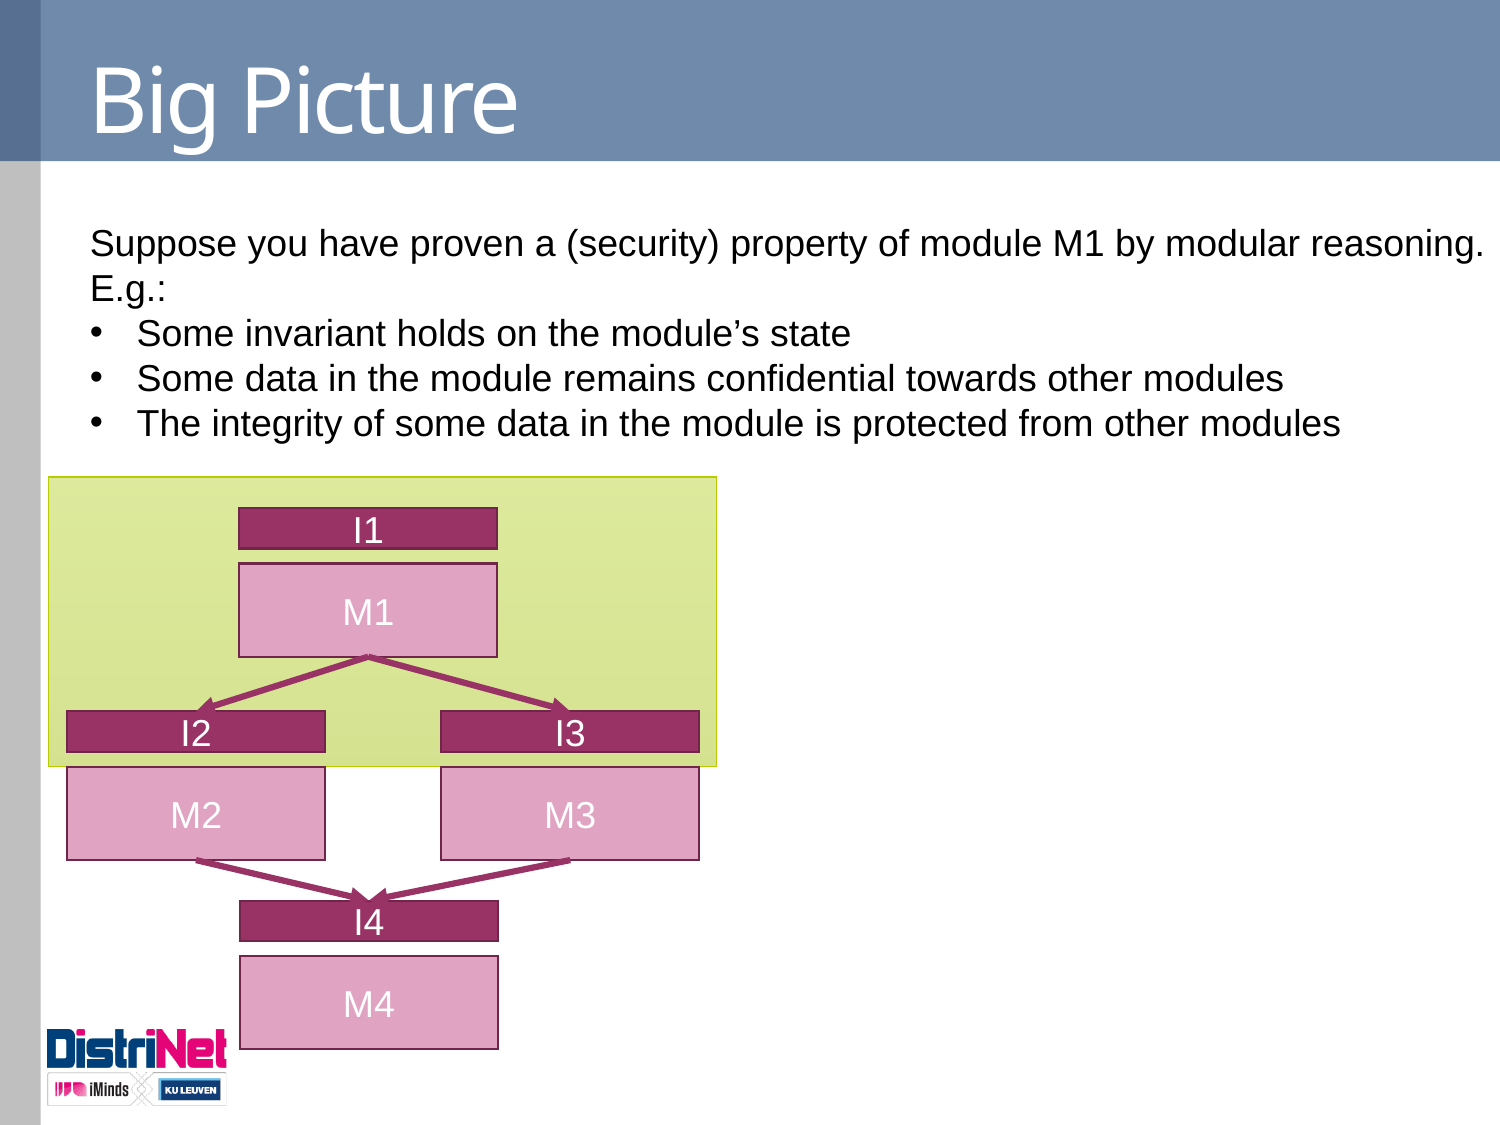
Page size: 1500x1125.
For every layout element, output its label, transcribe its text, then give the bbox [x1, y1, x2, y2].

text_box M2 [66, 766, 326, 861]
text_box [195, 860, 368, 901]
text_box M1 [238, 562, 498, 656]
picture [47, 1029, 227, 1106]
text_box I3 [440, 710, 700, 753]
text_box Suppose you have proven a (security) property of module M1 by modular reasoning. E.g.: Some invariant holds on the module’s state Some data in the module remains confidential towards other modules The integrity of some data in the module is protected from other modules [75, 211, 1500, 452]
text_box M3 [440, 766, 700, 861]
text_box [195, 656, 368, 712]
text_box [368, 860, 571, 901]
text_box [48, 476, 717, 767]
text_box I4 [239, 901, 499, 942]
text_box I1 [238, 507, 498, 550]
text_box I2 [66, 710, 326, 753]
title Big Picture [0, 0, 1500, 162]
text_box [368, 656, 571, 712]
text_box M4 [239, 955, 499, 1050]
